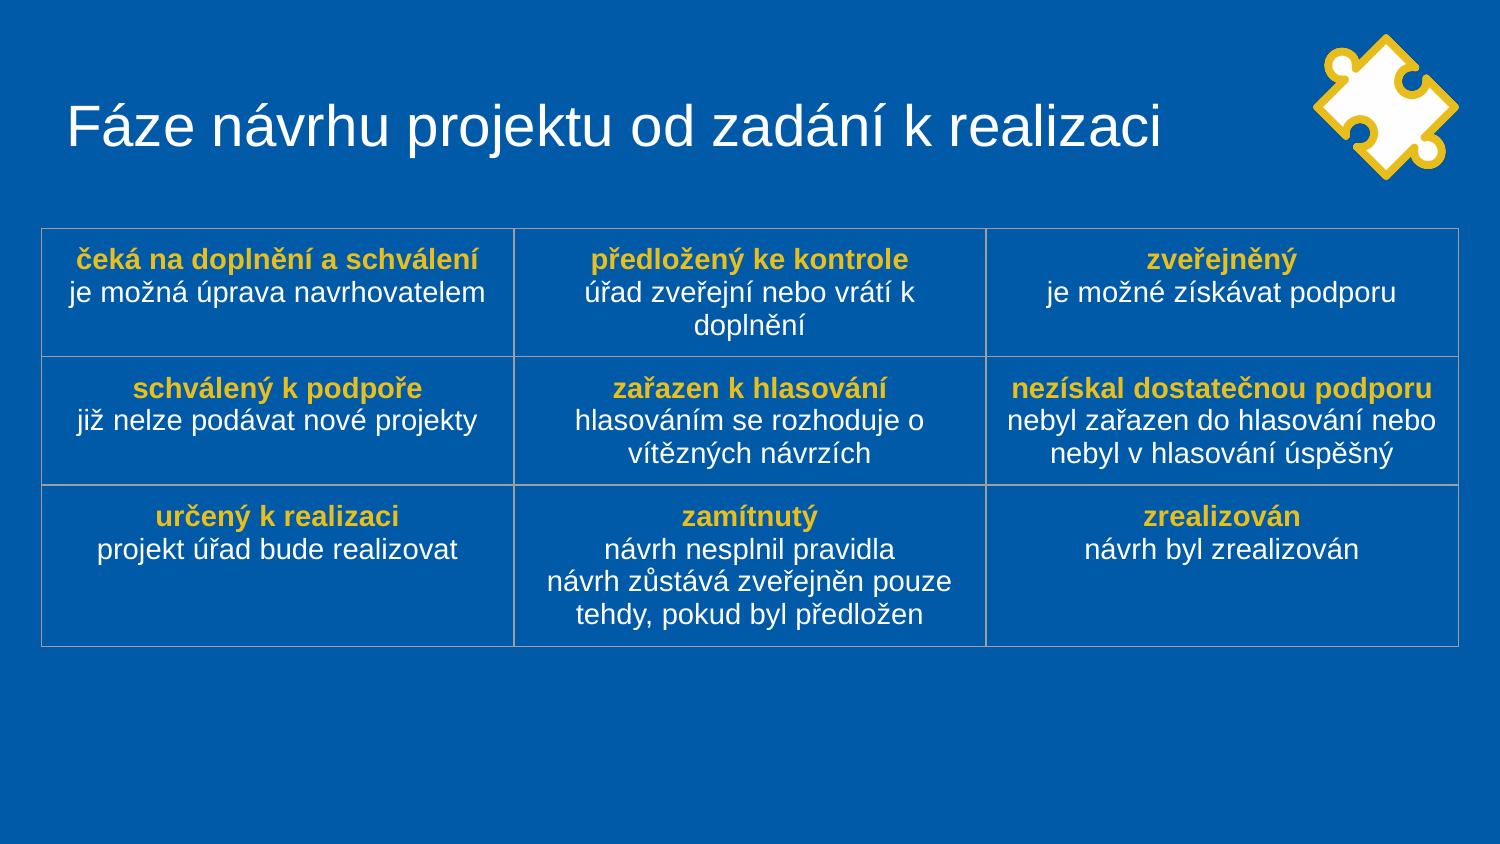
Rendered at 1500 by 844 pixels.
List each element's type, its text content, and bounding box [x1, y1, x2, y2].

table_header zveřejněný je možné získávat podporu [987, 229, 1458, 356]
table_cell zrealizován návrh byl zrealizován [987, 486, 1458, 646]
table_header předložený ke kontrole úřad zveřejní nebo vrátí k doplnění [515, 229, 985, 356]
title Fáze návrhu projektu od zadání k realizaci [51, 72, 1449, 167]
picture [1313, 34, 1459, 180]
table_header čeká na doplnění a schválení je možná úprava navrhovatelem [42, 229, 513, 356]
table_cell zamítnutý návrh nesplnil pravidla návrh zůstává zveřejněn pouze tehdy, pokud byl předložen [515, 486, 985, 646]
table_cell zařazen k hlasování hlasováním se rozhoduje o vítězných návrzích [515, 357, 985, 484]
table_cell určený k realizaci projekt úřad bude realizovat [42, 486, 513, 646]
table_cell nezískal dostatečnou podporu nebyl zařazen do hlasování nebo nebyl v hlasování úspěšný [987, 357, 1458, 484]
table_cell schválený k podpoře již nelze podávat nové projekty [42, 357, 513, 484]
